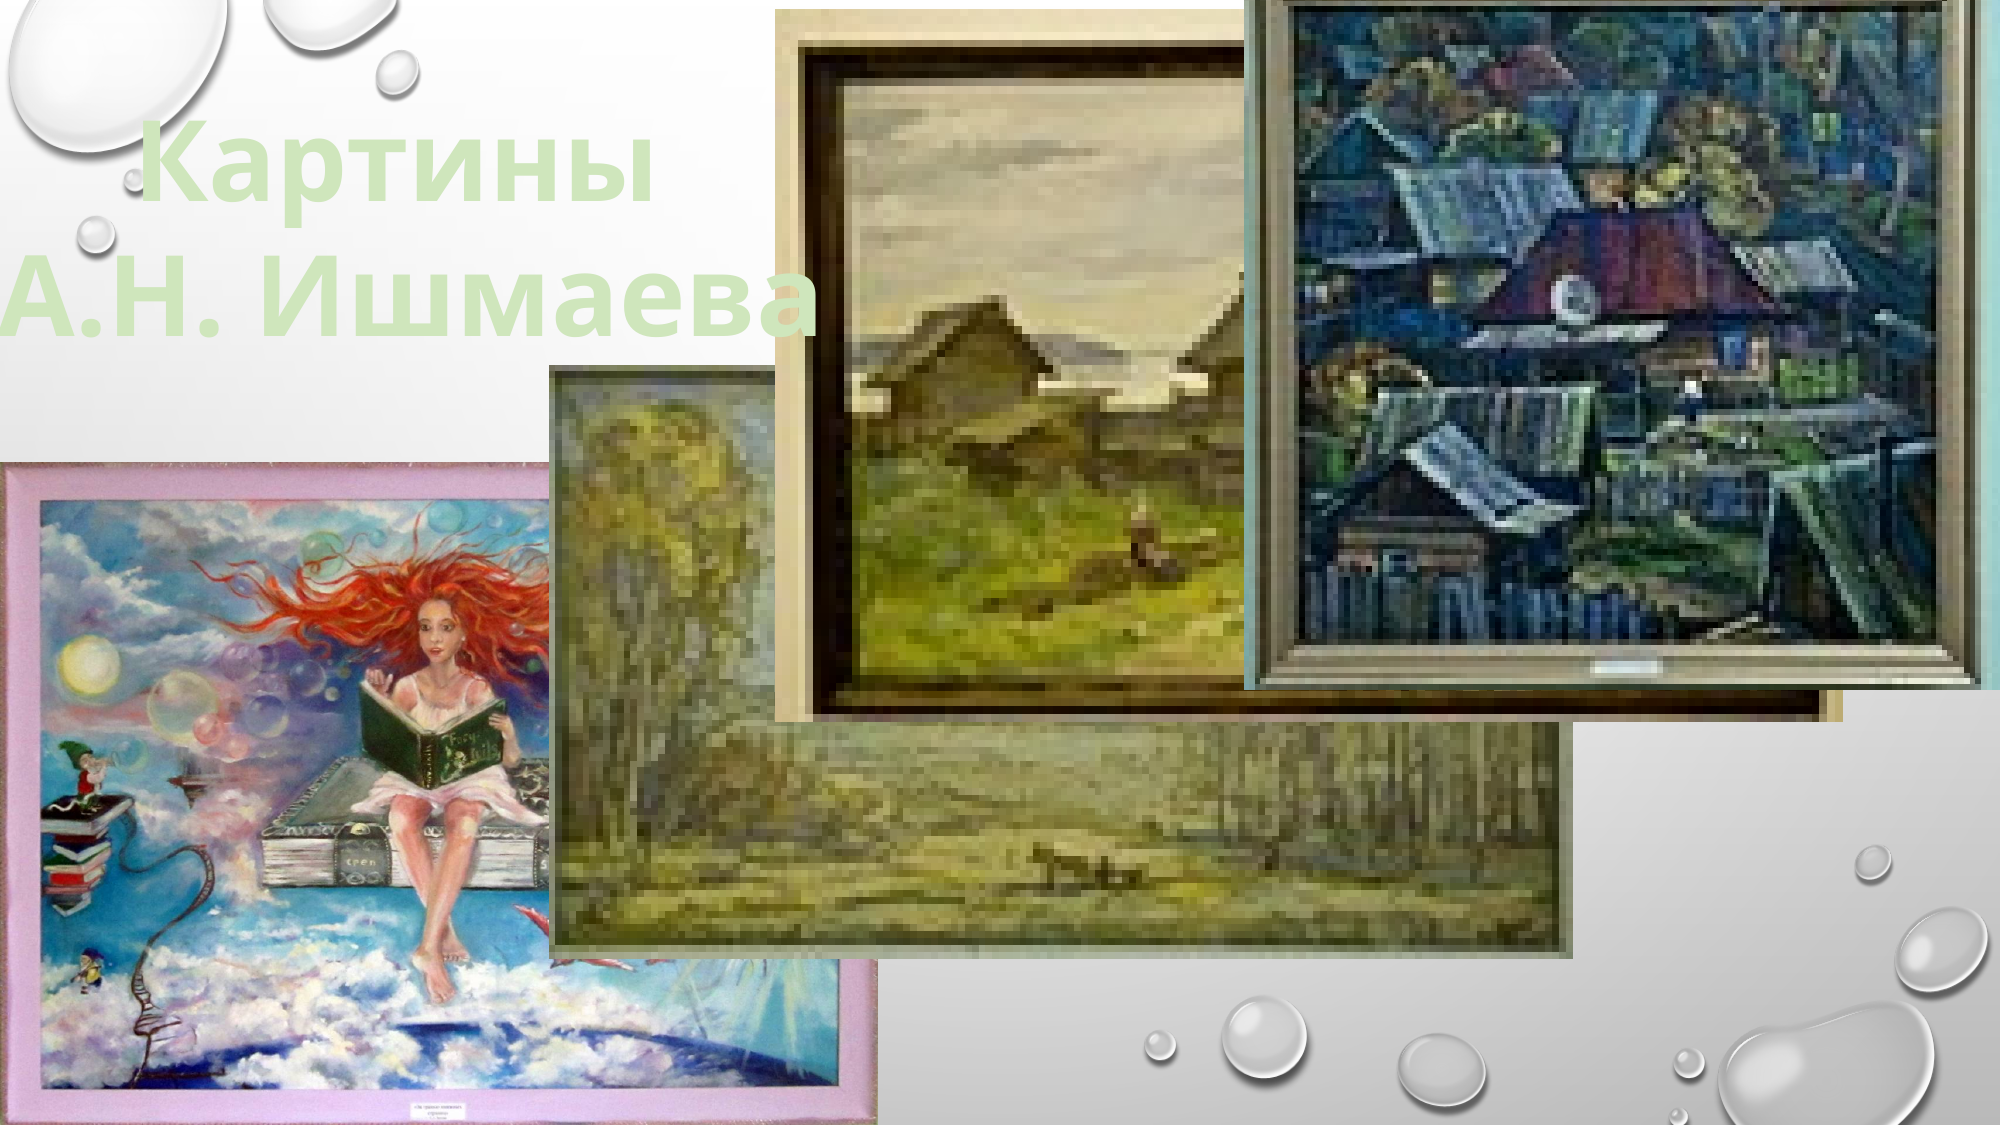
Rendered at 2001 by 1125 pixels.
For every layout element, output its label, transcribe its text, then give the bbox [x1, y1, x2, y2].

picture [0, 0, 2000, 1125]
text_box Картины А.Н. Ишмаева [0, 81, 768, 367]
